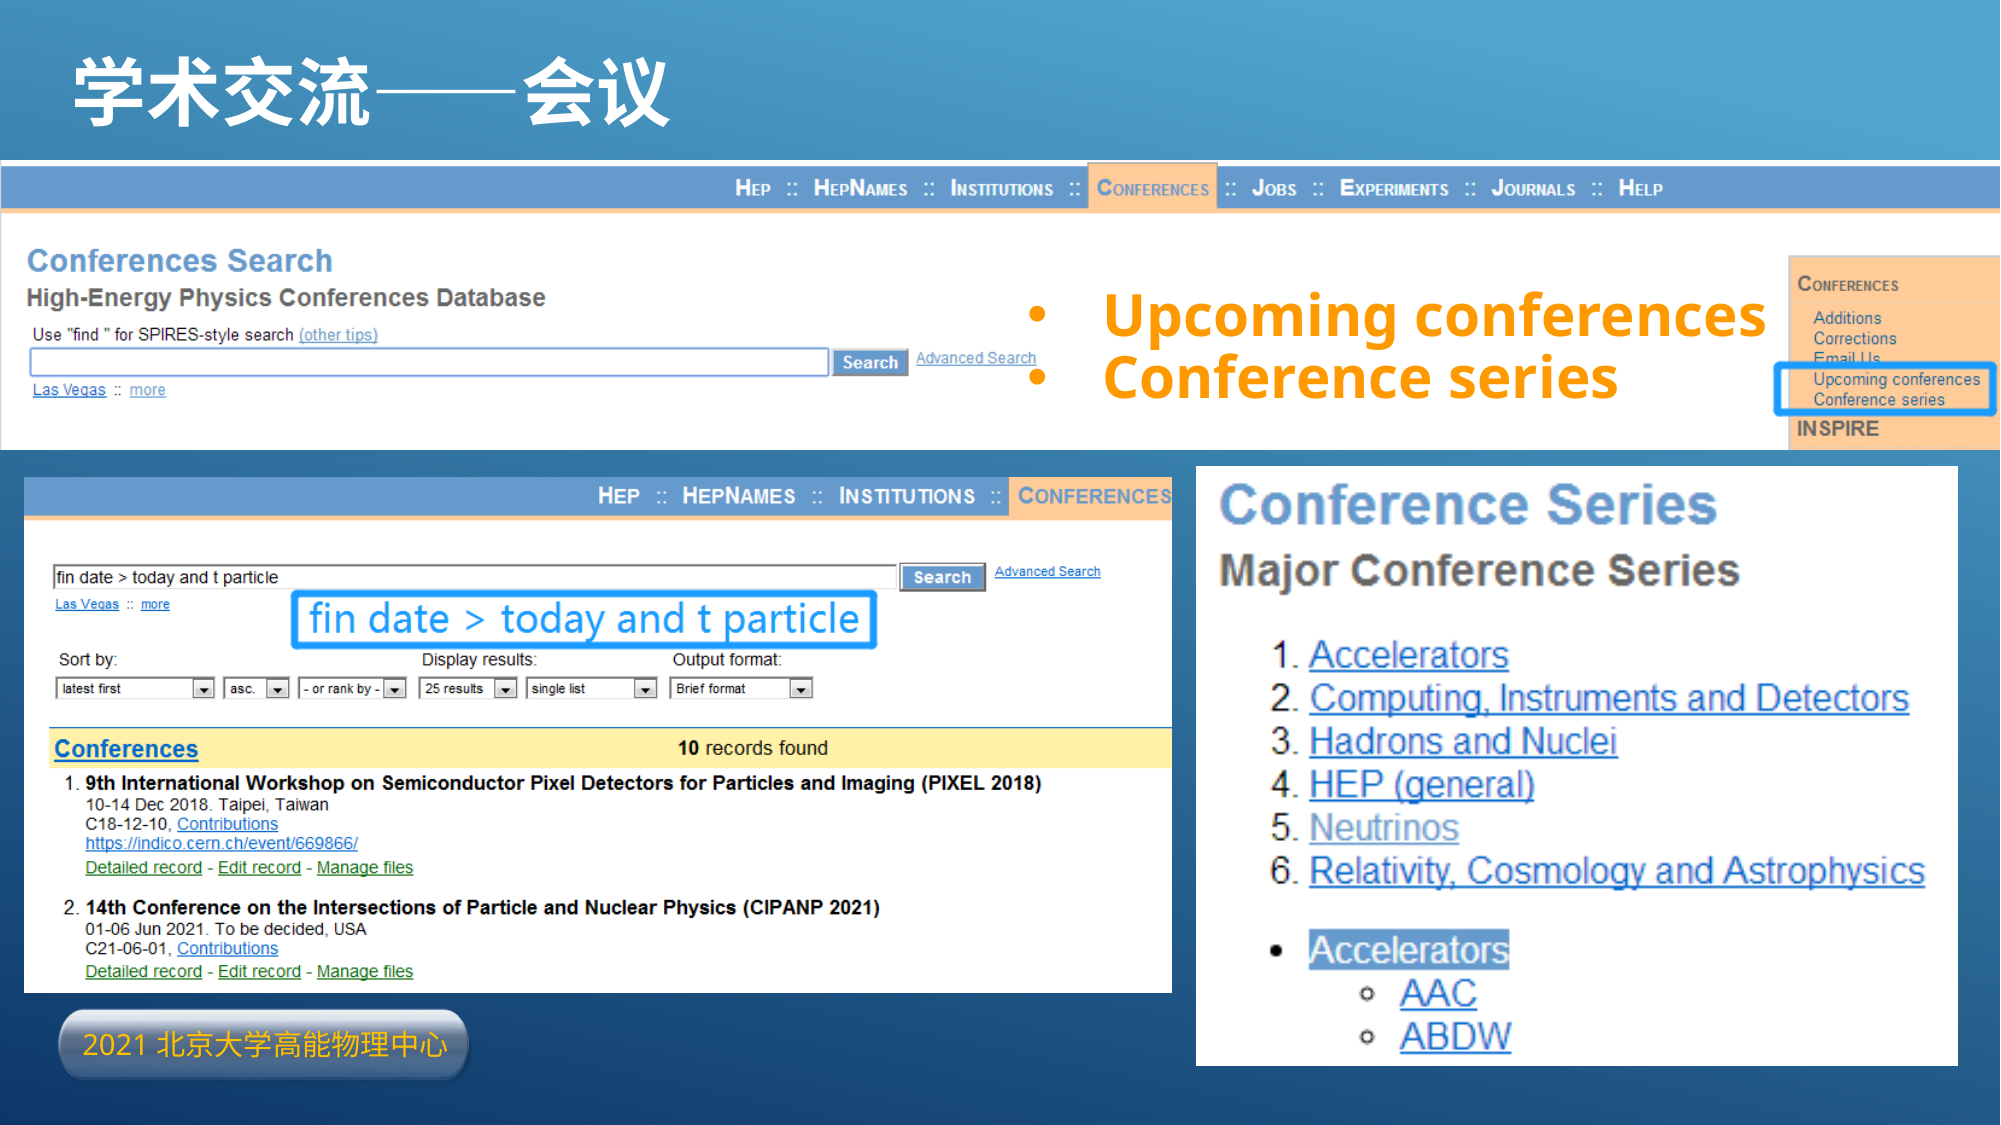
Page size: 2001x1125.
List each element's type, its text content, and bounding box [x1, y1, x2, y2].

picture [0, 160, 2000, 450]
picture [24, 477, 1172, 993]
title 学术交流——会议 [56, 19, 1963, 160]
picture [57, 1008, 474, 1090]
picture [1196, 466, 1958, 1066]
